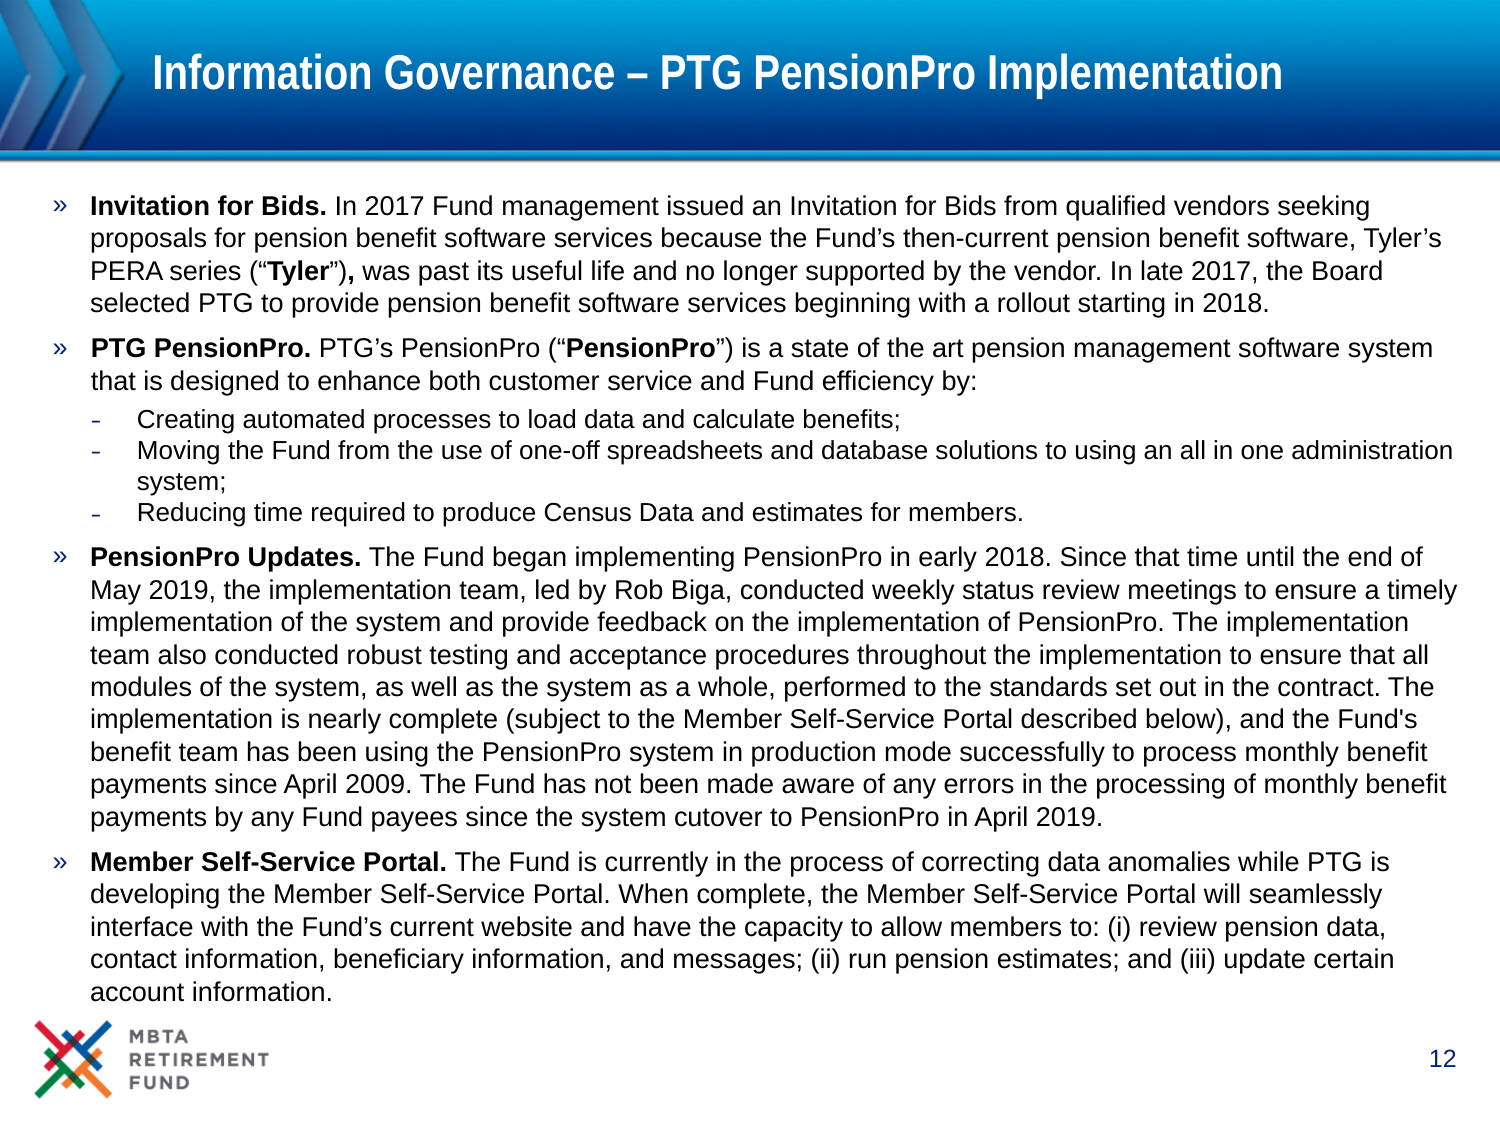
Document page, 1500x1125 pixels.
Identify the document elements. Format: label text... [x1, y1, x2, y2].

list Invitation for Bids. In 2017 Fund management issued an Invitation for Bids from qualified vendors seeking proposals for pension benefit software services because the Fund’s then-current pension benefit software, Tyler’s PERA series (“Tyler”), was past its useful life and no longer supported by the vendor. In late 2017, the Board selected PTG to provide pension benefit software services beginning with a rollout starting in 2018. PTG PensionPro. PTG’s PensionPro (“PensionPro”) is a state of the art pension management software system that is designed to enhance both customer service and Fund efficiency by: Creating automated processes to load data and calculate benefits; Moving the Fund from the use of one-off spreadsheets and database solutions to using an all in one administration system; Reducing time required to produce Census Data and estimates for members. PensionPro Updates. The Fund began implementing PensionPro in early 2018. Since that time until the end of May 2019, the implementation team, led by Rob Biga, conducted weekly status review meetings to ensure a timely implementation of the system and provide feedback on the implementation of PensionPro. The implementation team also conducted robust testing and acceptance procedures throughout the implementation to ensure that all modules of the system, as well as the system as a whole, performed to the standards set out in the contract. The implementation is nearly complete (subject to the Member Self-Service Portal described below), and the Fund's benefit team has been using the PensionPro system in production mode successfully to process monthly benefit payments since April 2009. The Fund has not been made aware of any errors in the processing of monthly benefit payments by any Fund payees since the system cutover to PensionPro in April 2019. Member Self-Service Portal. The Fund is currently in the process of correcting data anomalies while PTG is developing the Member Self-Service Portal. When complete, the Member Self-Service Portal will seamlessly interface with the Fund’s current website and have the capacity to allow members to: (i) review pension data, contact information, beneficiary information, and messages; (ii) run pension estimates; and (iii) update certain account information. [37, 180, 1474, 975]
title Information Governance – PTG PensionPro Implementation [137, 24, 1474, 116]
picture [0, 0, 1500, 152]
slide_number 12 [1315, 1039, 1472, 1081]
picture [0, 158, 1500, 1125]
